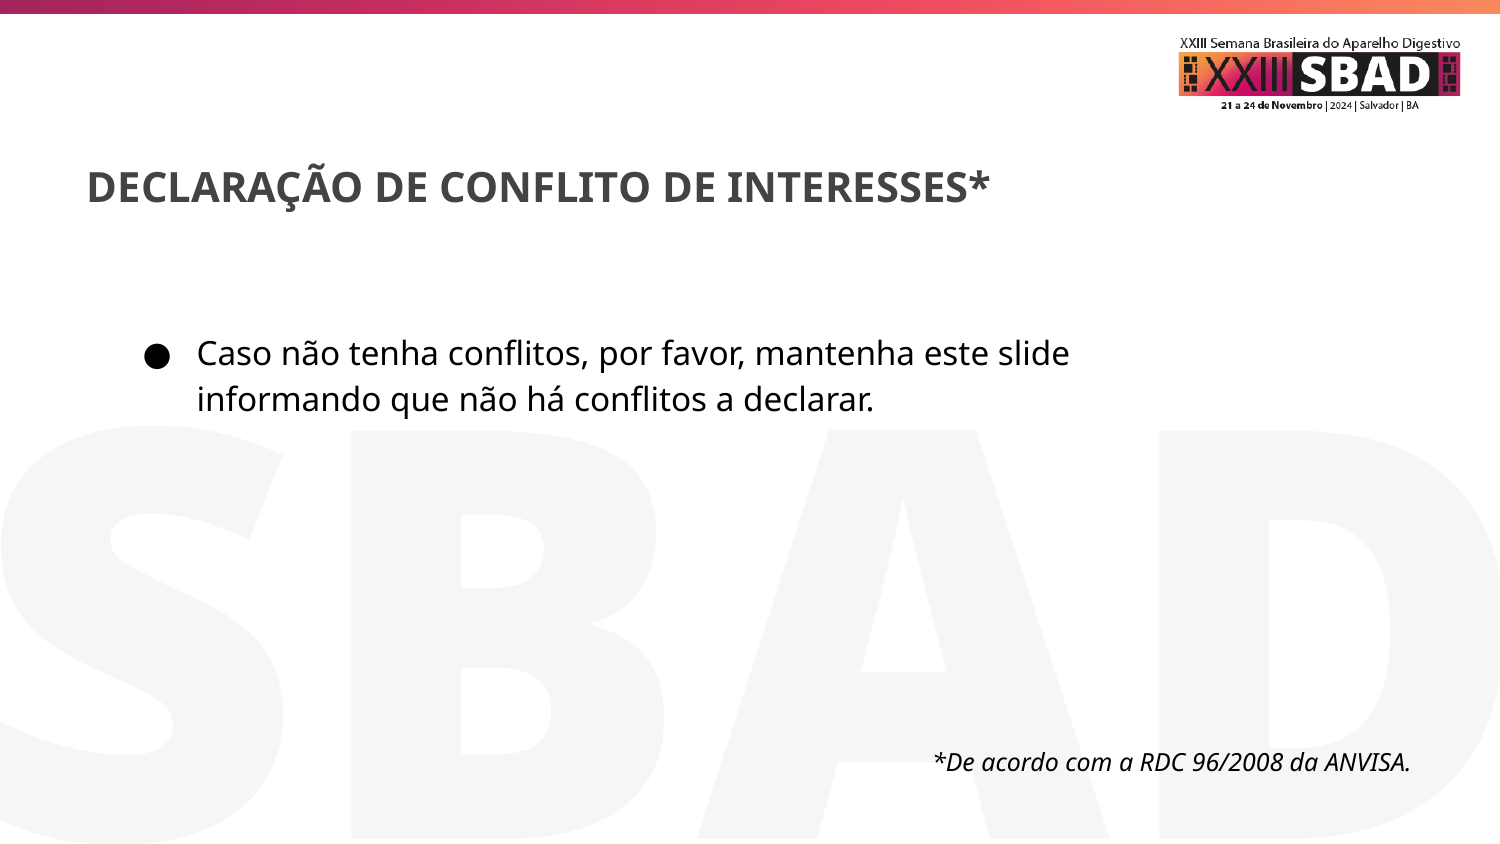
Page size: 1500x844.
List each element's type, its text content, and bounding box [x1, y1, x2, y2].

text_box Caso não tenha conflitos, por favor, mantenha este slide informando que não há conflitos a declarar. [106, 311, 1208, 716]
text_box DECLARAÇÃO DE CONFLITO DE INTERESSES* [72, 145, 1148, 236]
text_box *De acordo com a RDC 96/2008 da ANVISA. [791, 715, 1428, 791]
picture [0, 0, 1500, 844]
